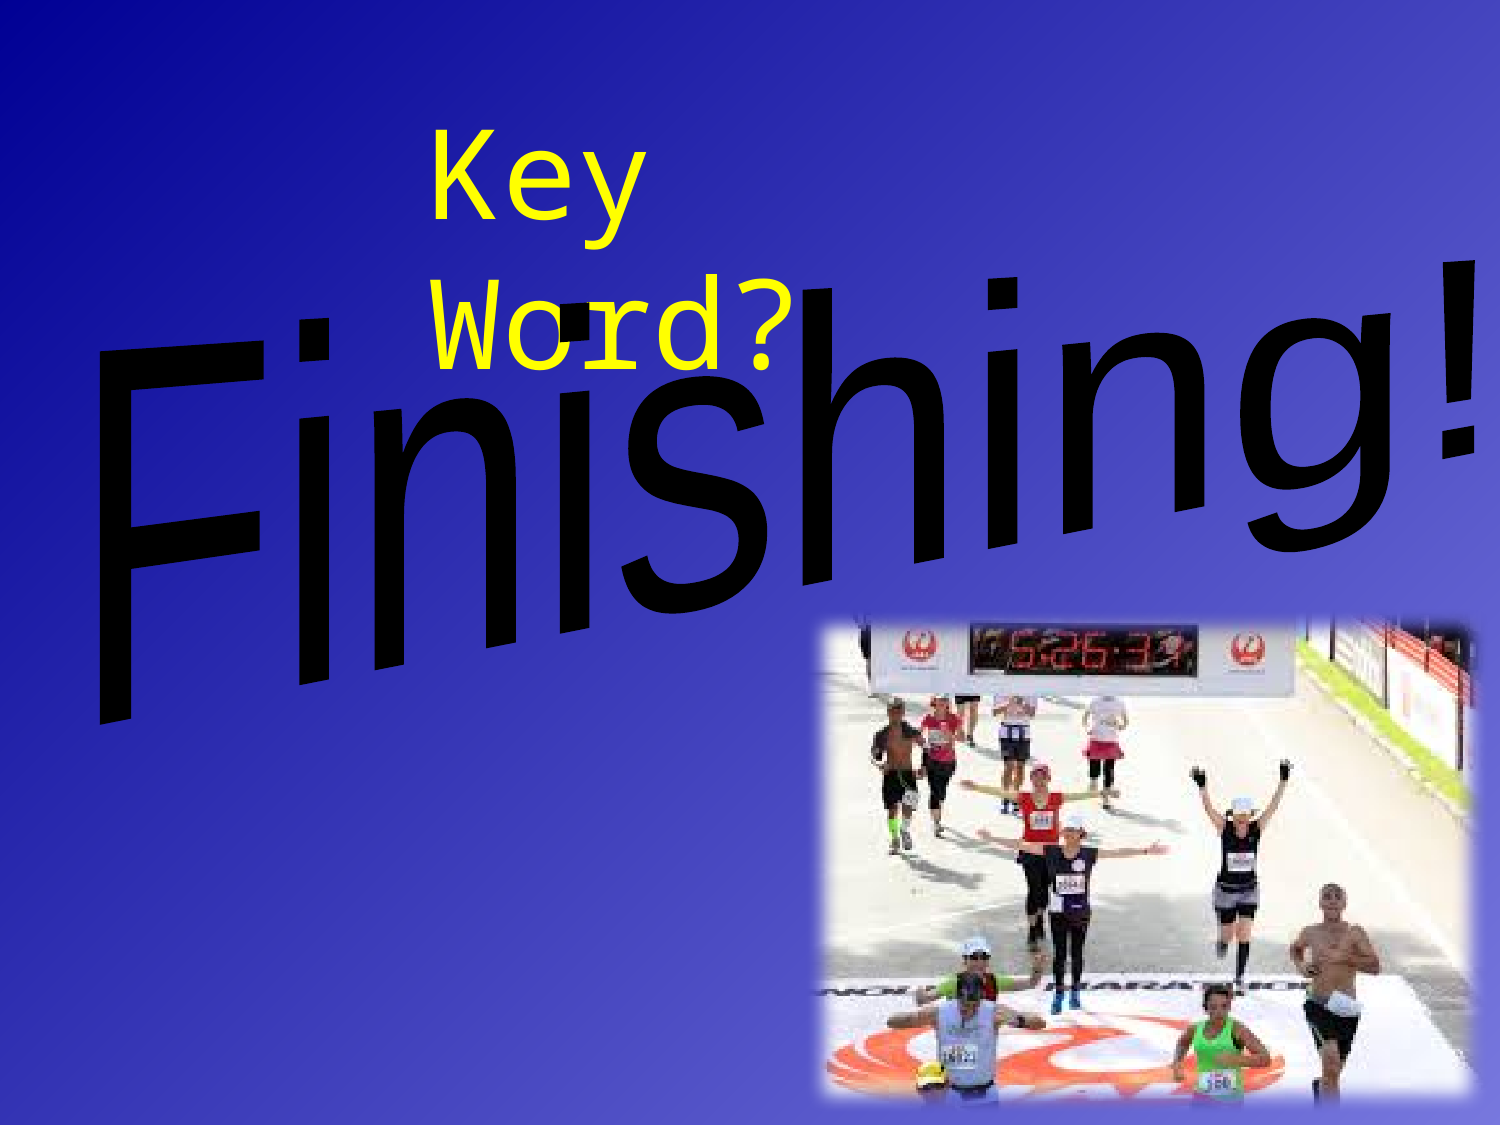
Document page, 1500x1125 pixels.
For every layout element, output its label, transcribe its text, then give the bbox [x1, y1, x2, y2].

picture [805, 609, 1488, 1113]
text_box Key Word? [412, 87, 1100, 403]
